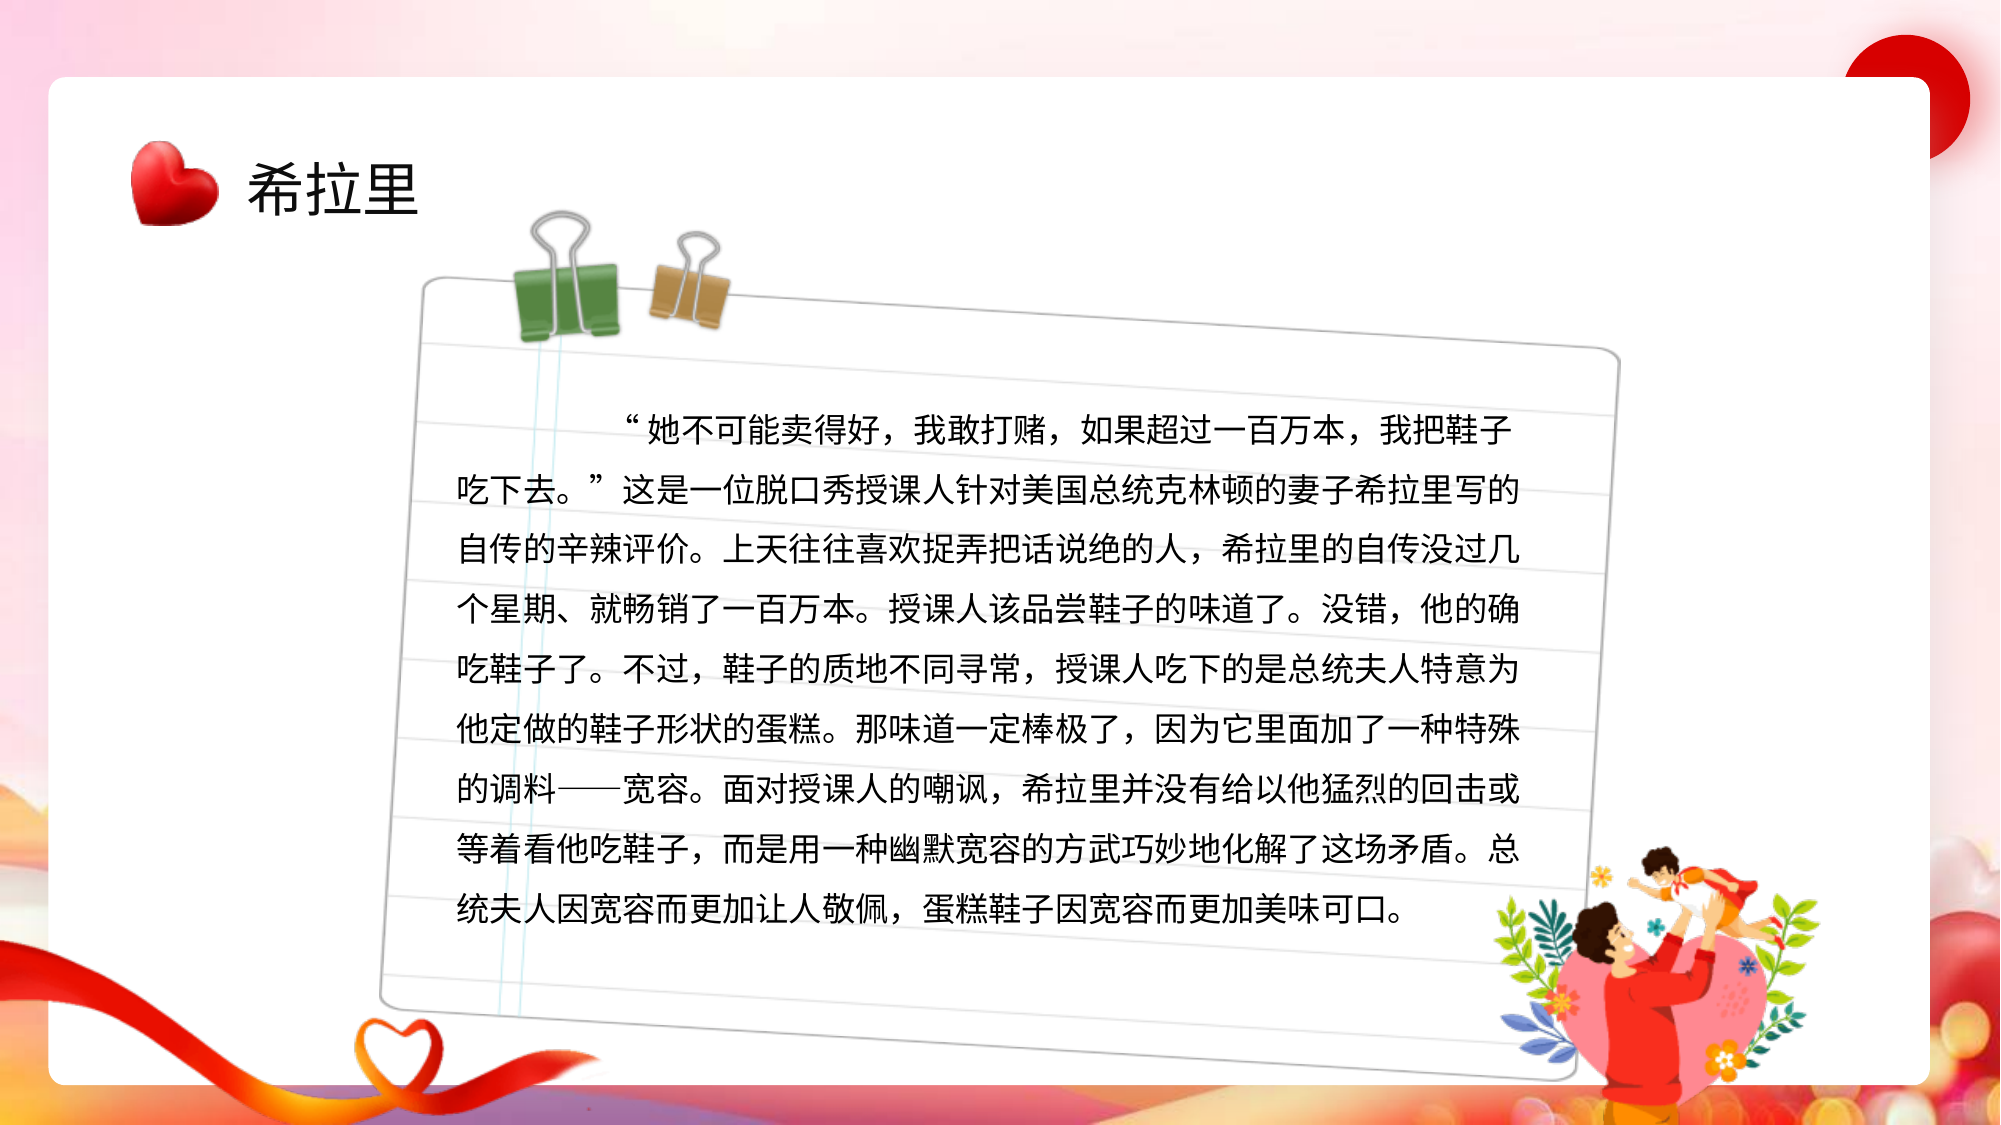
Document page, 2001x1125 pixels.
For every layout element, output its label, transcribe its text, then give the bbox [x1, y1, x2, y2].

picture [0, 0, 2000, 1125]
text_box 希拉里 [231, 145, 437, 231]
